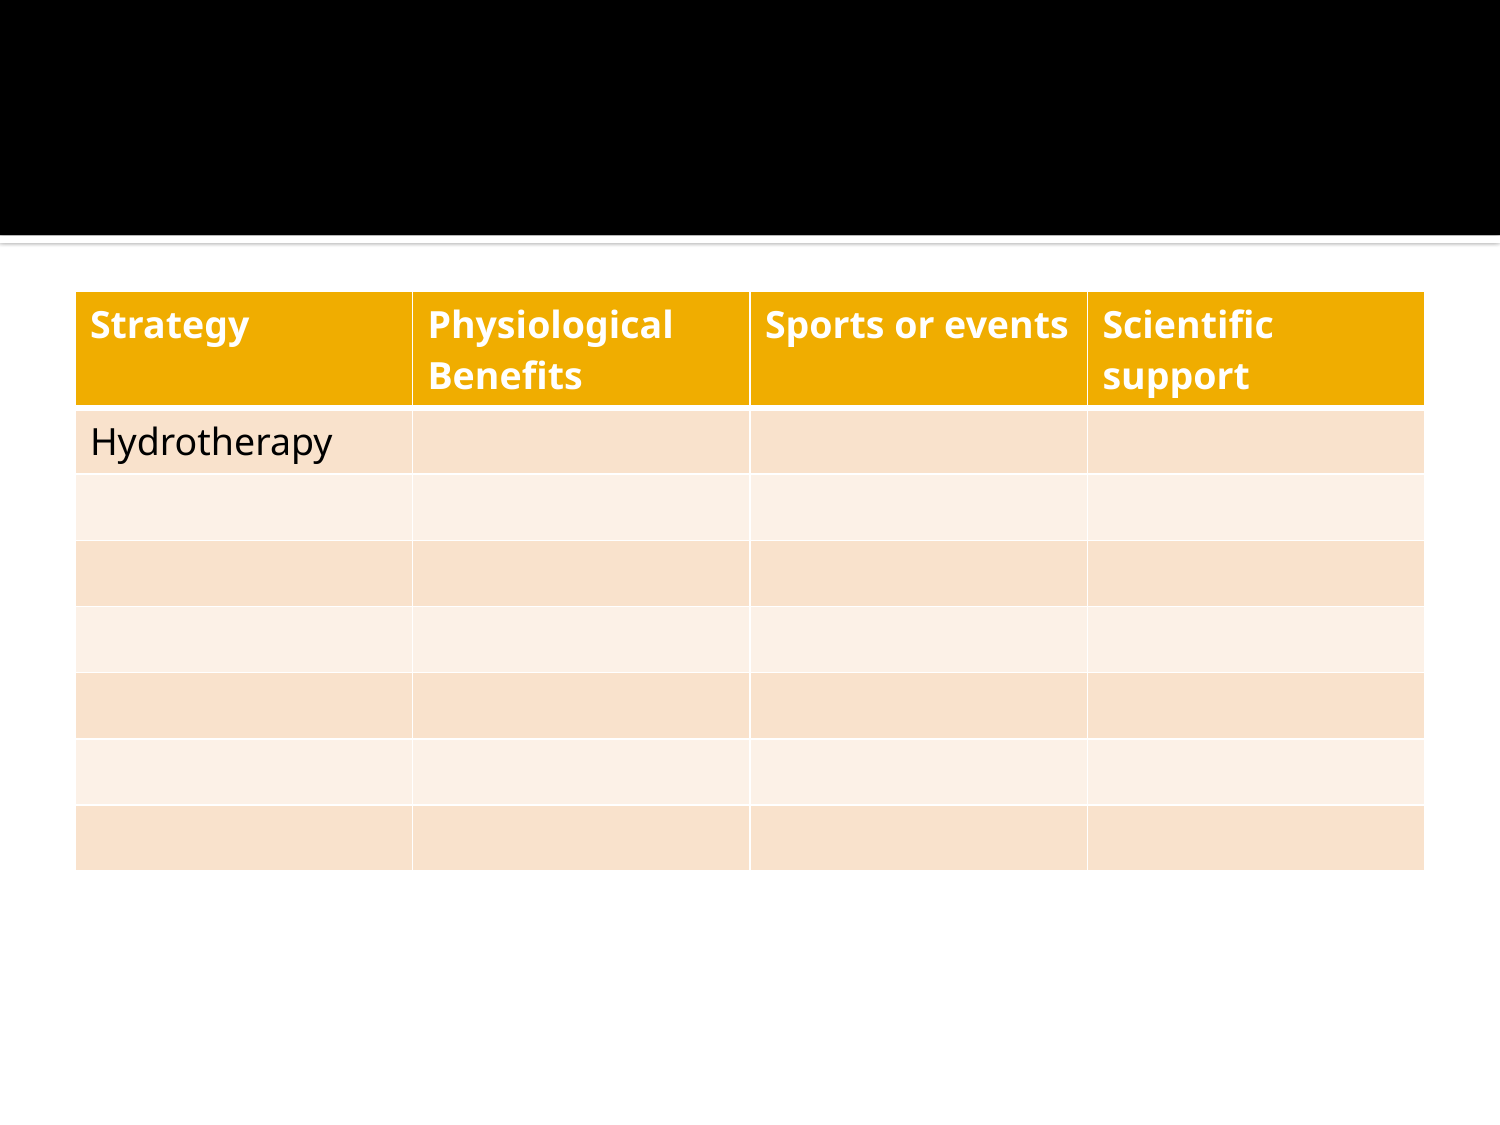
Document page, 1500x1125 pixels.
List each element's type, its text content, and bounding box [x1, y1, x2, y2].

table_cell [413, 806, 749, 870]
table_cell [751, 806, 1087, 870]
table_cell [751, 740, 1087, 804]
table_cell [1088, 740, 1424, 804]
table_cell [413, 607, 749, 672]
table_cell [751, 607, 1087, 672]
table_cell [76, 740, 412, 804]
table_cell Hydrotherapy [76, 411, 412, 473]
table_cell [413, 475, 749, 540]
table_cell [1088, 806, 1424, 870]
table_cell [1088, 475, 1424, 540]
table_cell [76, 673, 412, 738]
table_cell [751, 673, 1087, 738]
table_header Physiological Benefits [413, 292, 749, 405]
table_header Strategy [76, 292, 412, 405]
table_cell [76, 607, 412, 672]
table_cell [413, 541, 749, 606]
table_header Sports or events [751, 292, 1087, 405]
table_cell [751, 541, 1087, 606]
table_cell [76, 541, 412, 606]
table_cell [76, 475, 412, 540]
table_cell [413, 411, 749, 473]
table_cell [1088, 673, 1424, 738]
table_cell [751, 411, 1087, 473]
table_cell [76, 806, 412, 870]
table_cell [1088, 411, 1424, 473]
table_cell [751, 475, 1087, 540]
table_cell [413, 673, 749, 738]
table_cell [413, 740, 749, 804]
table_cell [1088, 607, 1424, 672]
table_cell [1088, 541, 1424, 606]
table_header Scientific support [1088, 292, 1424, 405]
